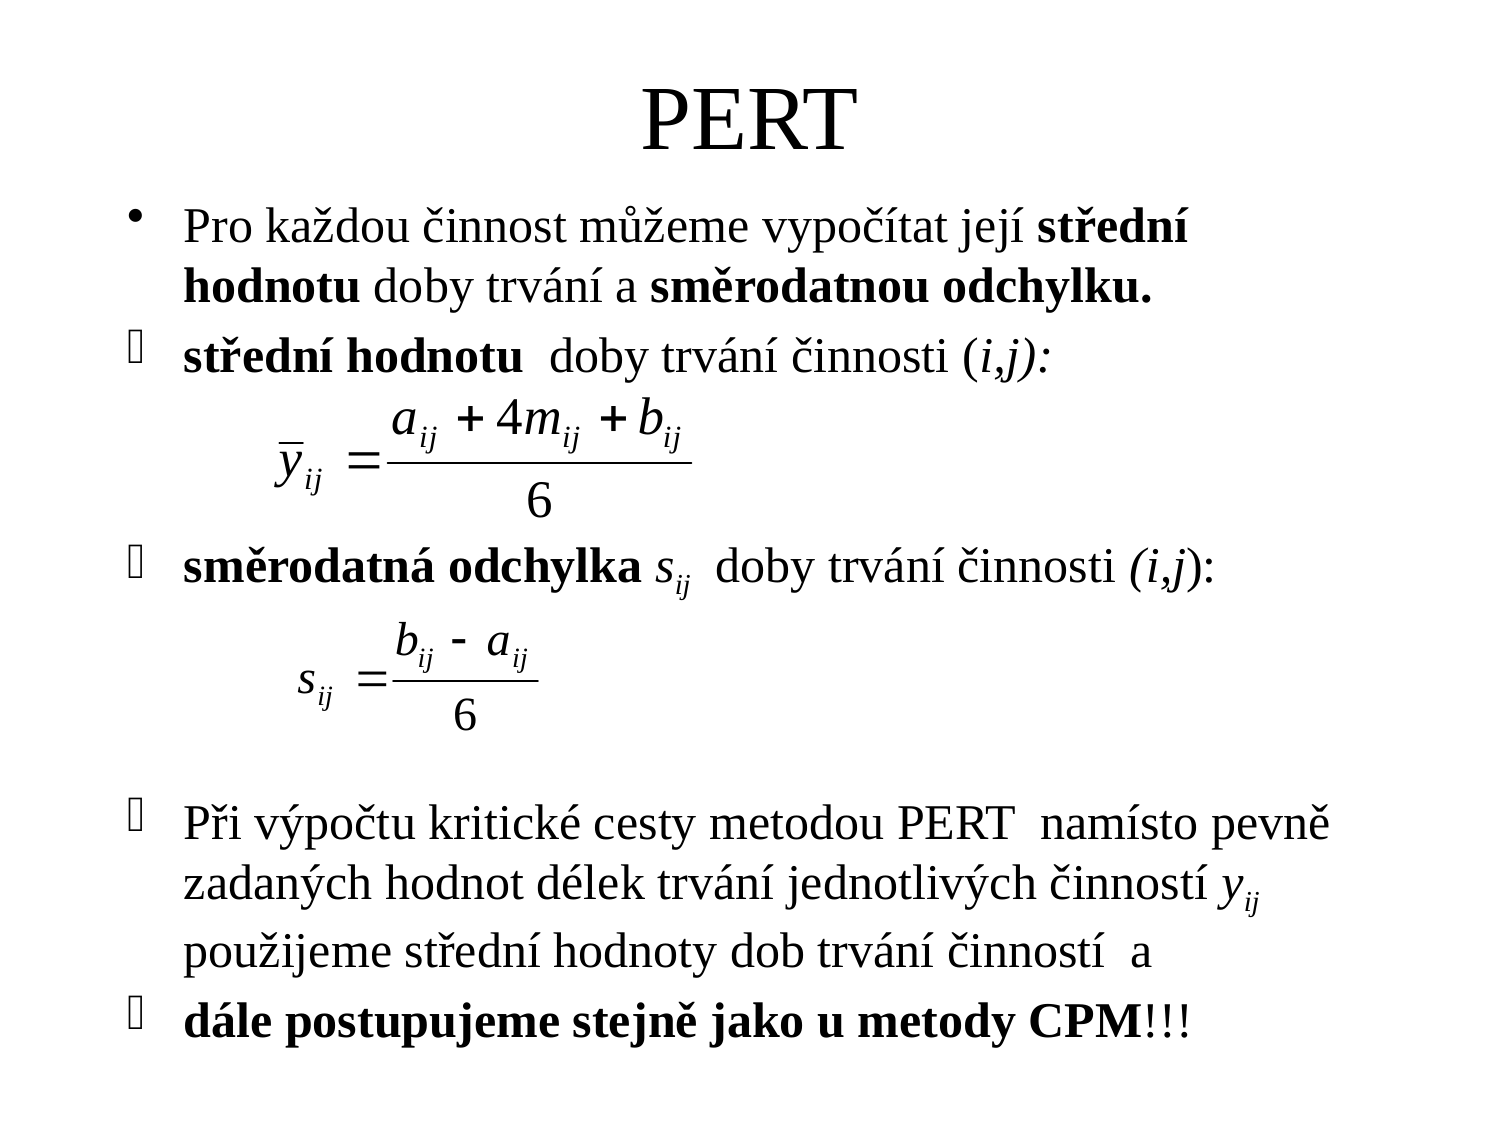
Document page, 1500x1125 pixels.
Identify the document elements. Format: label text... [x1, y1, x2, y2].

list Pro každou činnost můžeme vypočítat její střední hodnotu doby trvání a směrodatnou odchylku. střední hodnotu doby trvání činnosti (i,j): směrodatná odchylka sij doby trvání činnosti (i,j): Při výpočtu kritické cesty metodou PERT namísto pevně zadaných hodnot délek trvání jednotlivých činností yij použijeme střední hodnoty dob trvání činností a dále postupujeme stejně jako u metody CPM!!! [112, 184, 1376, 528]
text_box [289, 609, 550, 741]
title PERT [112, 19, 1388, 207]
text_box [265, 383, 703, 529]
list Pro každou činnost můžeme vypočítat její střední hodnotu doby trvání a směrodatnou odchylku. střední hodnotu doby trvání činnosti (i,j): směrodatná odchylka sij doby trvání činnosti (i,j): Při výpočtu kritické cesty metodou PERT namísto pevně zadaných hodnot délek trvání jednotlivých činností yij použijeme střední hodnoty dob trvání činností a dále postupujeme stejně jako u metody CPM!!! [112, 529, 1376, 1071]
